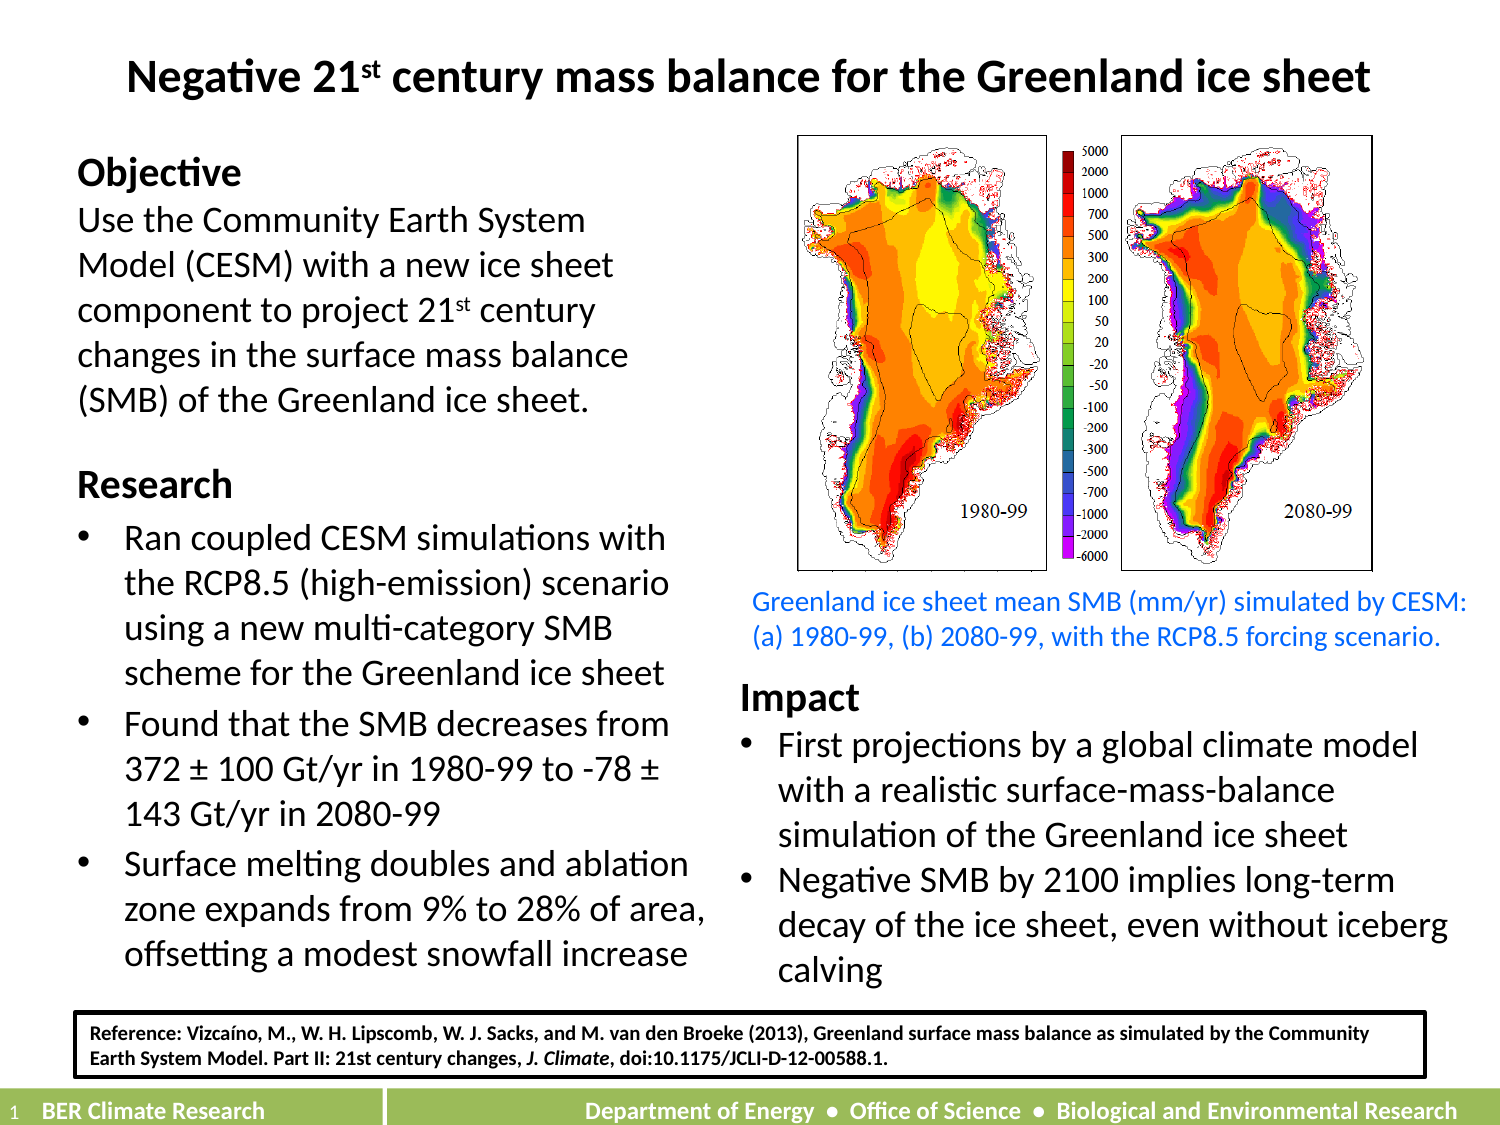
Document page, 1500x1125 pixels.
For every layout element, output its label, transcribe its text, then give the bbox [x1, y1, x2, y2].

text_box Impact First projections by a global climate model with a realistic surface-mass-balance simulation of the Greenland ice sheet Negative SMB by 2100 implies long-term decay of the ice sheet, even without iceberg calving [724, 662, 1475, 998]
text_box Negative 21st century mass balance for the Greenland ice sheet [0, 37, 1500, 110]
text_box Research Ran coupled CESM simulations with the RCP8.5 (high-emission) scenario using a new multi-category SMB scheme for the Greenland ice sheet Found that the SMB decreases from 372 ± 100 Gt/yr in 1980-99 to -78 ± 143 Gt/yr in 2080-99 Surface melting doubles and ablation zone expands from 9% to 28% of area, offsetting a modest snowfall increase [62, 449, 725, 982]
text_box Objective Use the Community Earth System Model (CESM) with a new ice sheet component to project 21st century changes in the surface mass balance (SMB) of the Greenland ice sheet. [62, 137, 688, 428]
picture [787, 124, 1382, 582]
text_box Reference: Vizcaíno, M., W. H. Lipscomb, W. J. Sacks, and M. van den Broeke (2013), Greenland surface mass balance as simulated by the Community Earth System Model. Part II: 21st century changes, J. Climate, doi:10.1175/JCLI-D-12-00588.1. [73, 1010, 1427, 1079]
text_box Greenland ice sheet mean SMB (mm/yr) simulated by CESM: (a) 1980-99, (b) 2080-99, with the RCP8.5 forcing scenario. [737, 574, 1488, 660]
